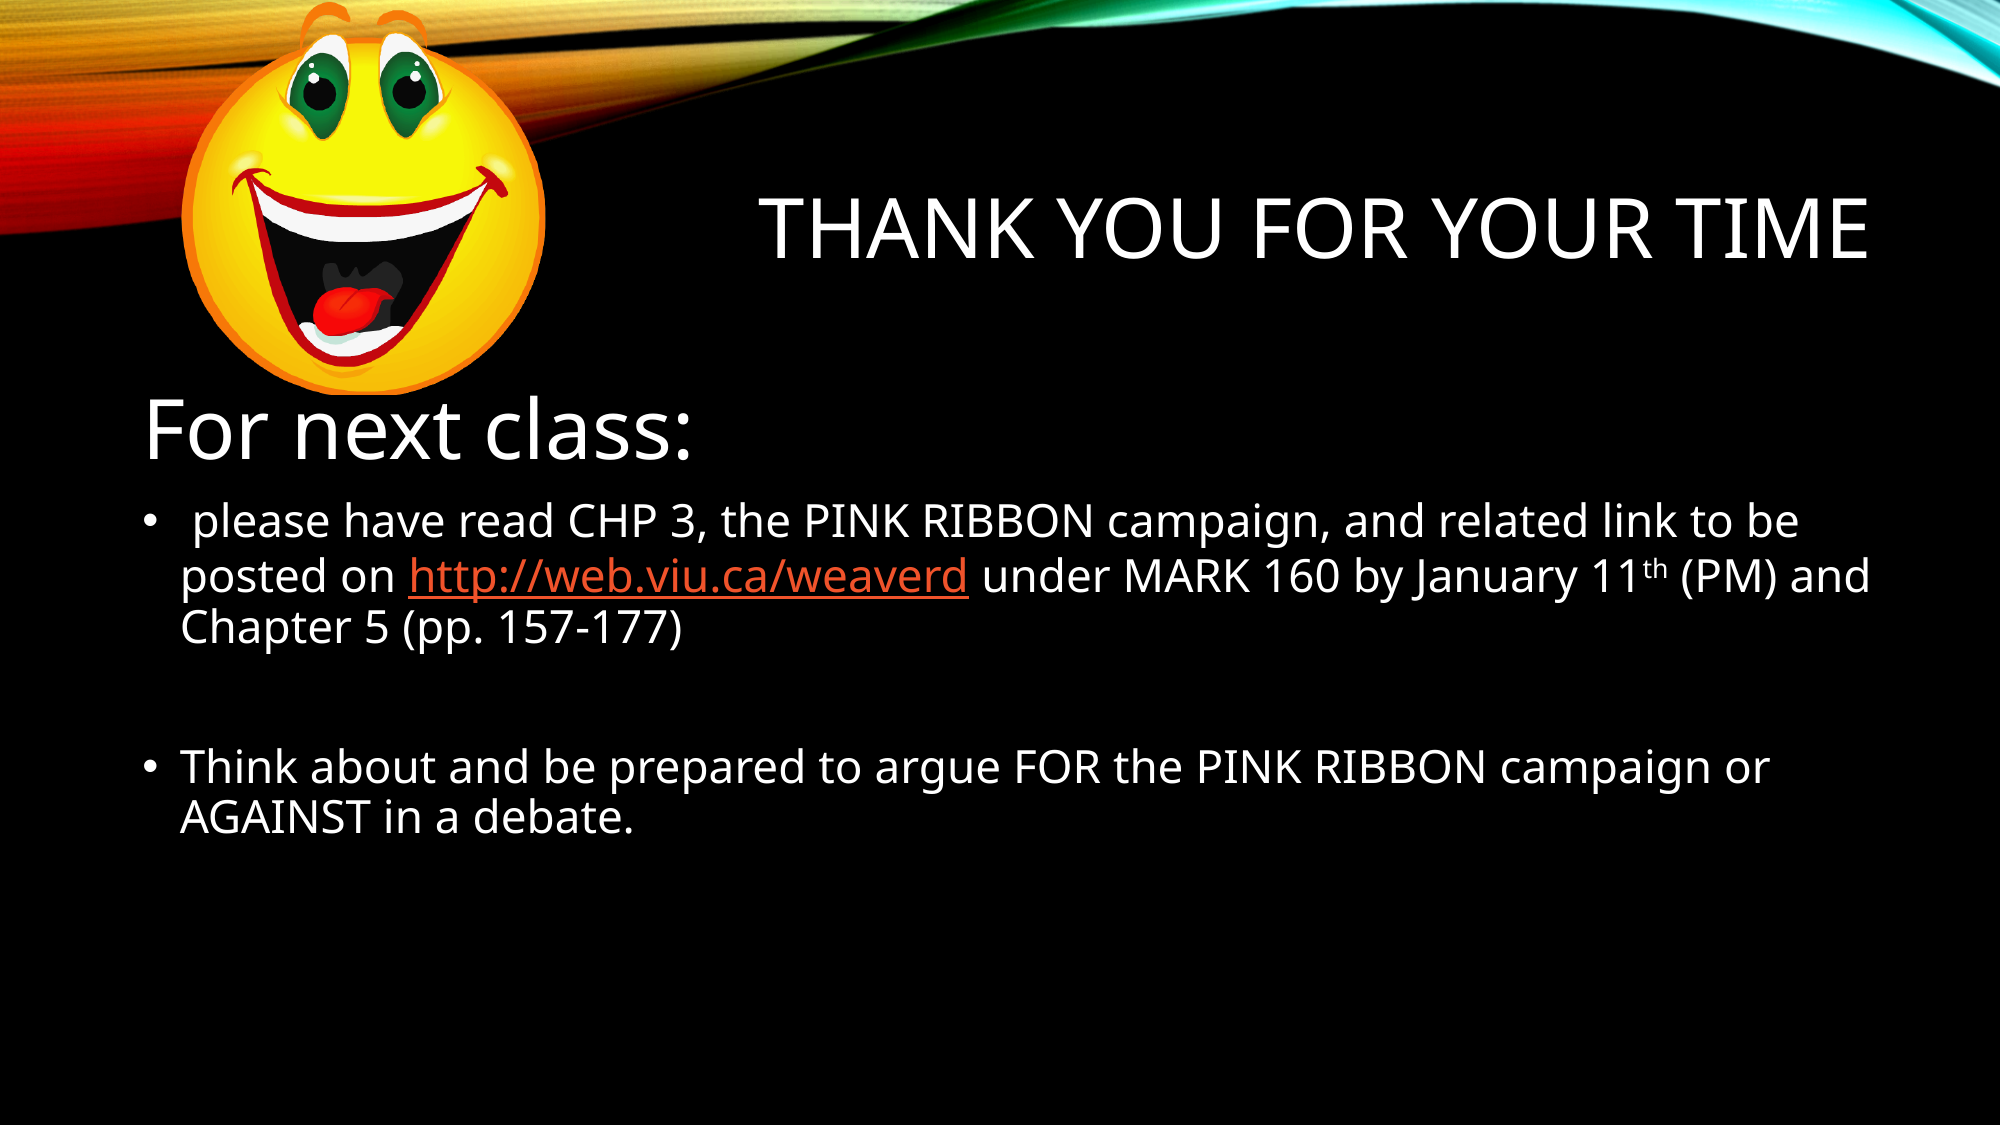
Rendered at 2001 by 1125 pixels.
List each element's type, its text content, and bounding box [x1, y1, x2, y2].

list For next class: please have read CHP 3, the PINK RIBBON campaign, and related link to be posted on http://web.viu.ca/weaverd under MARK 160 by January 11th (PM) and Chapter 5 (pp. 157-177) Think about and be prepared to argue FOR the PINK RIBBON campaign or AGAINST in a debate. [127, 379, 1903, 1040]
title THANK YOU FOR YOUR TIME [547, 125, 1888, 338]
picture [0, 0, 2000, 395]
